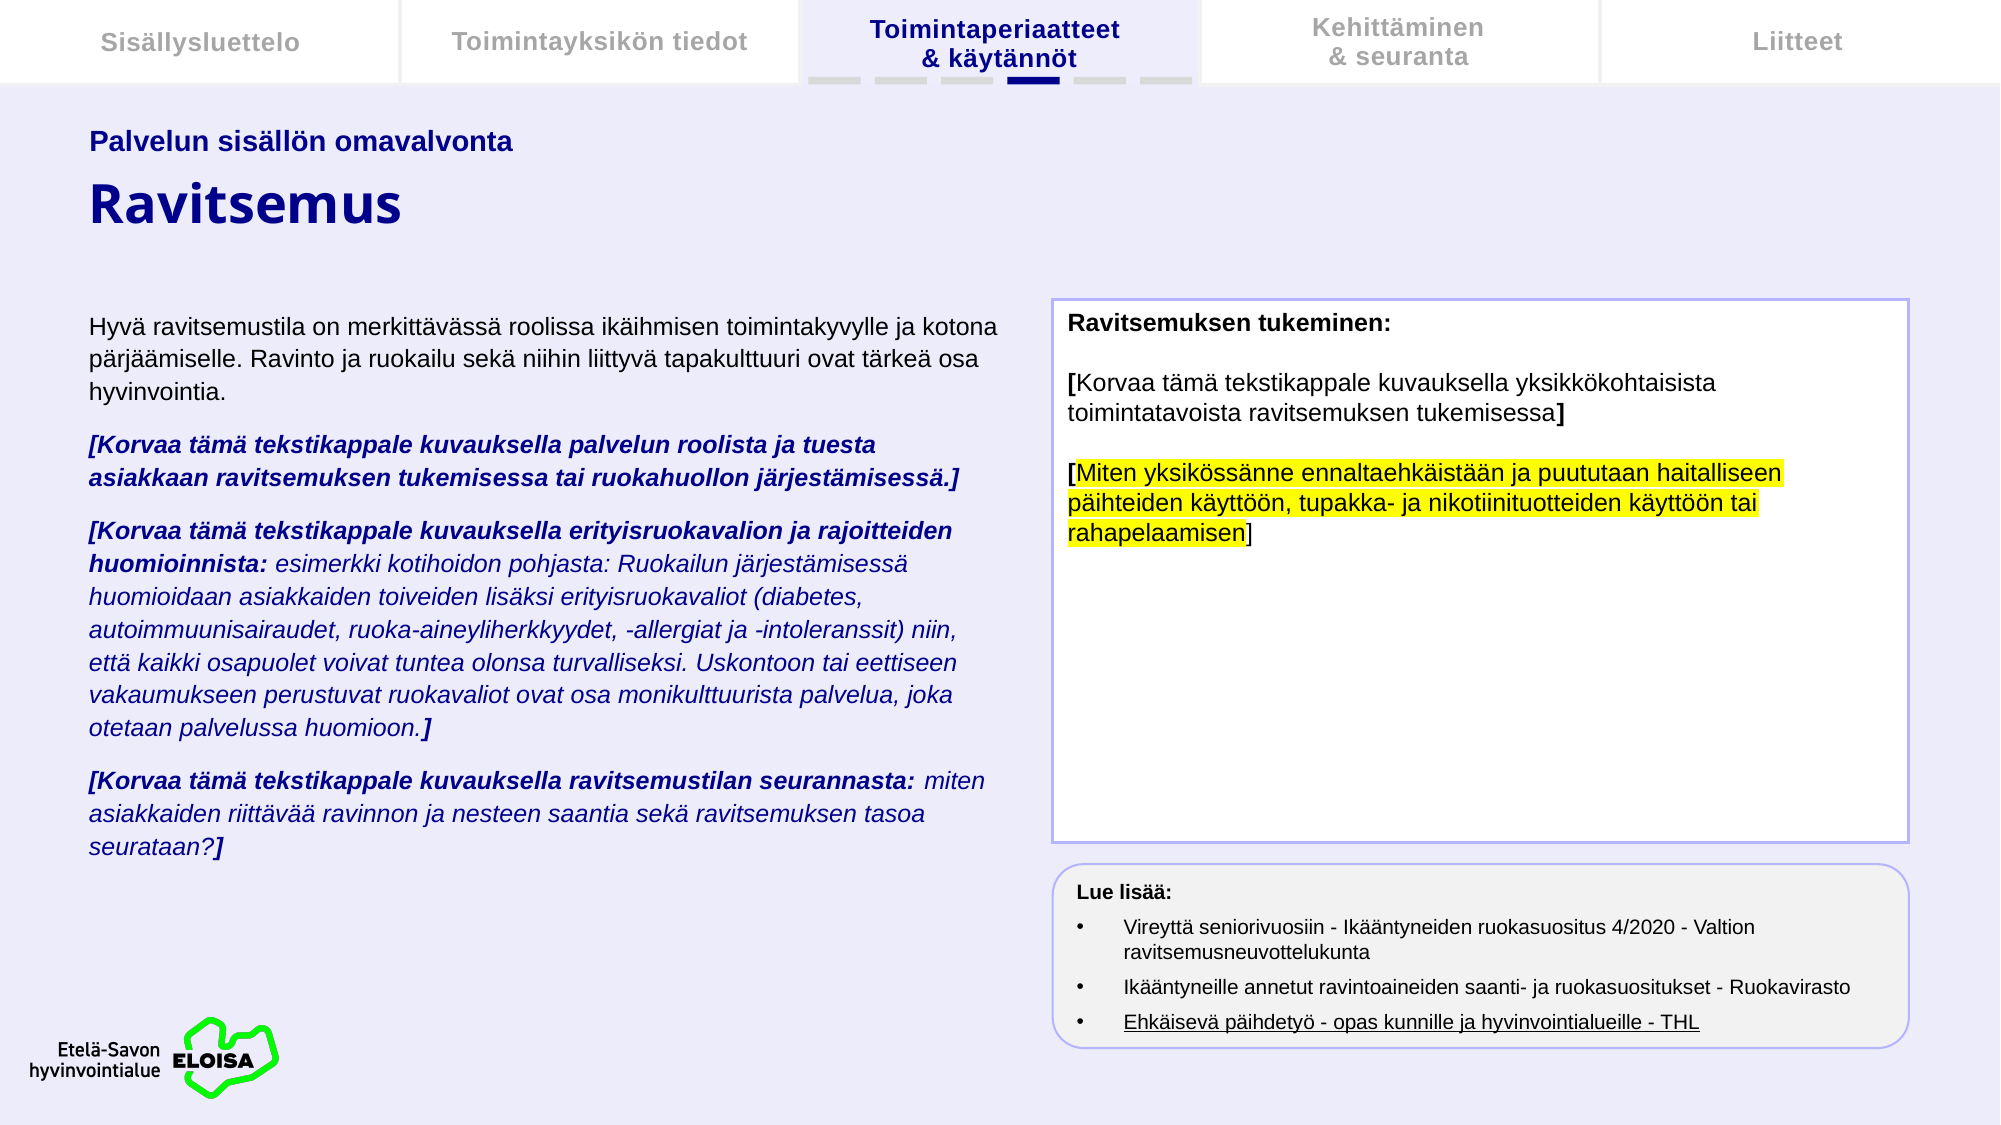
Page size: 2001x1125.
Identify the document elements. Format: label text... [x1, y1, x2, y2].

picture [25, 1010, 286, 1105]
text_box Palvelun sisällön omavalvonta [74, 122, 529, 158]
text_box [808, 76, 1193, 85]
title Ravitsemus [74, 134, 1926, 278]
text_box Lue lisää: Vireyttä seniorivuosiin - Ikääntyneiden ruokasuositus 4/2020 - Valtion ravitsemusneuvottelukunta Ikääntyneille annetut ravintoaineiden saanti- ja ruokasuositukset - Ruokavirasto Ehkäisevä päihdetyö - opas kunnille ja hyvinvointialueille - THL [1051, 863, 1910, 1050]
list Hyvä ravitsemustila on merkittävässä roolissa ikäihmisen toimintakyvylle ja kotona pärjäämiselle. Ravinto ja ruokailu sekä niihin liittyvä tapakulttuuri ovat tärkeä osa hyvinvointia. [Korvaa tämä tekstikappale kuvauksella palvelun roolista ja tuesta asiakkaan ravitsemuksen tukemisessa tai ruokahuollon järjestämisessä.] [Korvaa tämä tekstikappale kuvauksella erityisruokavalion ja rajoitteiden huomioinnista: esimerkki kotihoidon pohjasta: Ruokailun järjestämisessä huomioidaan asiakkaiden toiveiden lisäksi erityisruokavaliot (diabetes, autoimmuunisairaudet, ruoka-aineyliherkkyydet, -allergiat ja -intoleranssit) niin, että kaikki osapuolet voivat tuntea olonsa turvalliseksi. Uskontoon tai eettiseen vakaumukseen perustuvat ruokavaliot ovat osa monikulttuurista palvelua, joka otetaan palvelussa huomioon.] [Korvaa tämä tekstikappale kuvauksella ravitsemustilan seurannasta: miten asiakkaiden riittävää ravinnon ja nesteen saantia sekä ravitsemuksen tasoa seurataan?] [74, 299, 1926, 1003]
text_box Ravitsemuksen tukeminen: [Korvaa tämä tekstikappale kuvauksella yksikkökohtaisista toimintatavoista ravitsemuksen tukemisessa] [Miten yksikössänne ennaltaehkäistään ja puututaan haitalliseen päihteiden käyttöön, tupakka- ja nikotiinituotteiden käyttöön tai rahapelaamisen] [1052, 298, 1910, 843]
